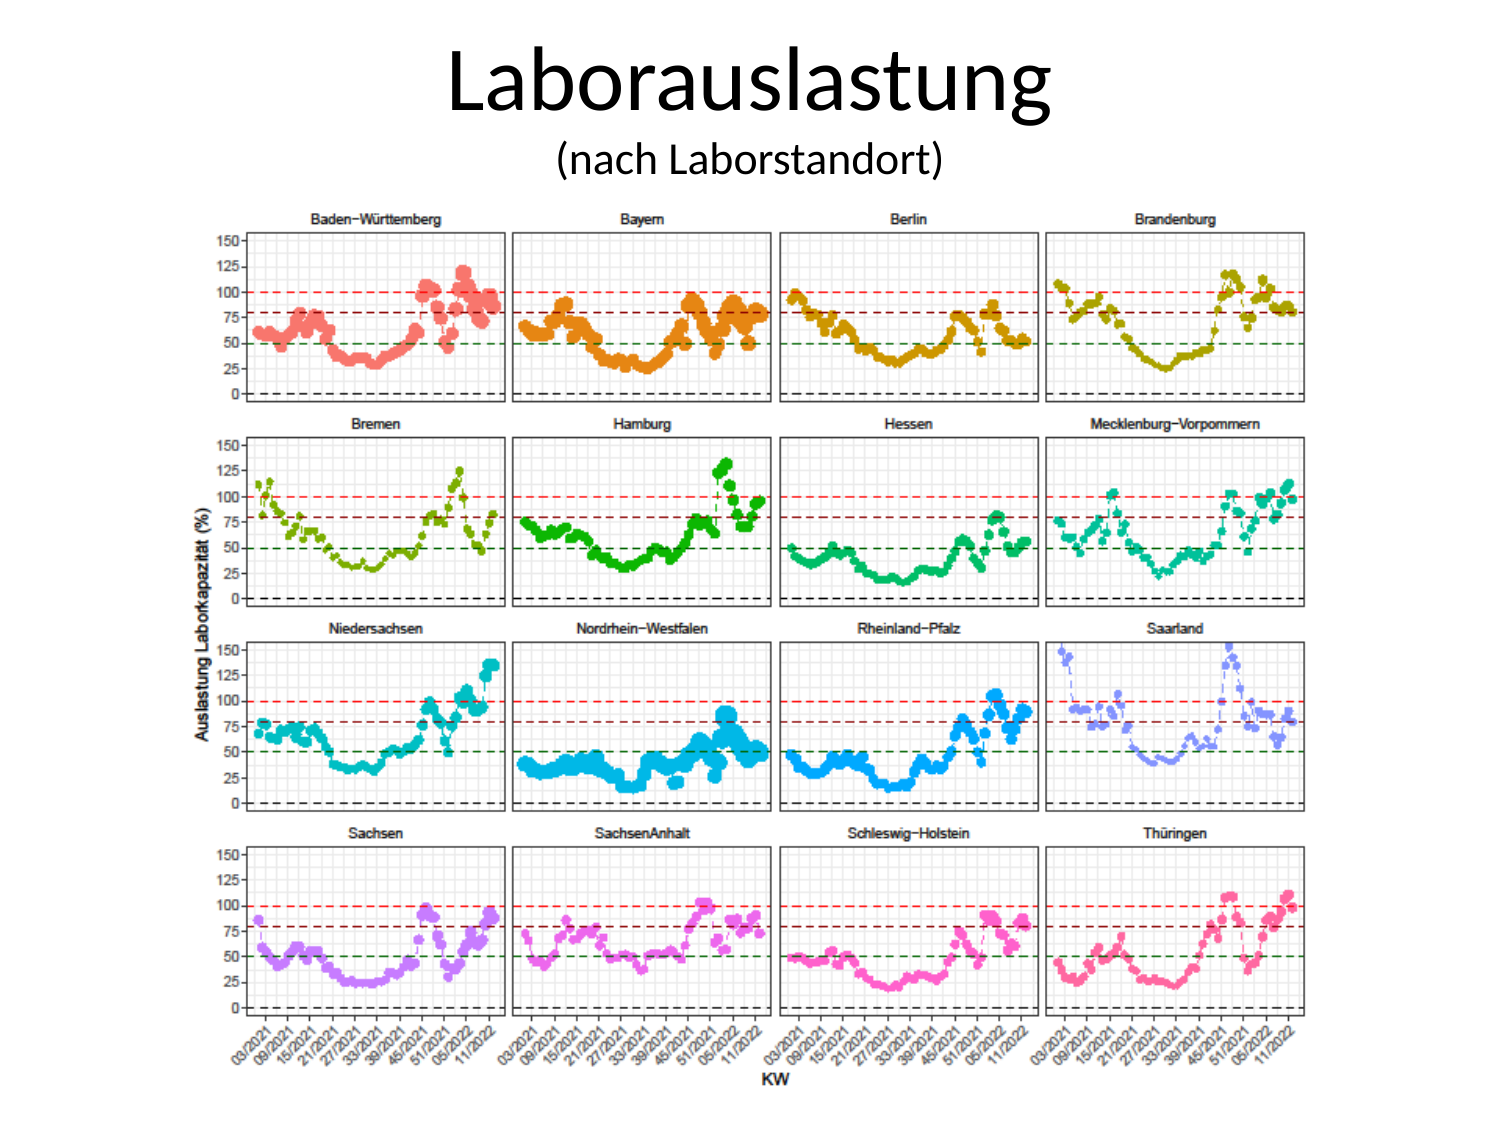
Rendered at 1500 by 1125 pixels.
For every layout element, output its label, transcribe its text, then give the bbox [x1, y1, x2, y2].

title Laborauslastung (nach Laborstandort) [75, 7, 1425, 195]
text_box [186, 198, 1314, 1099]
